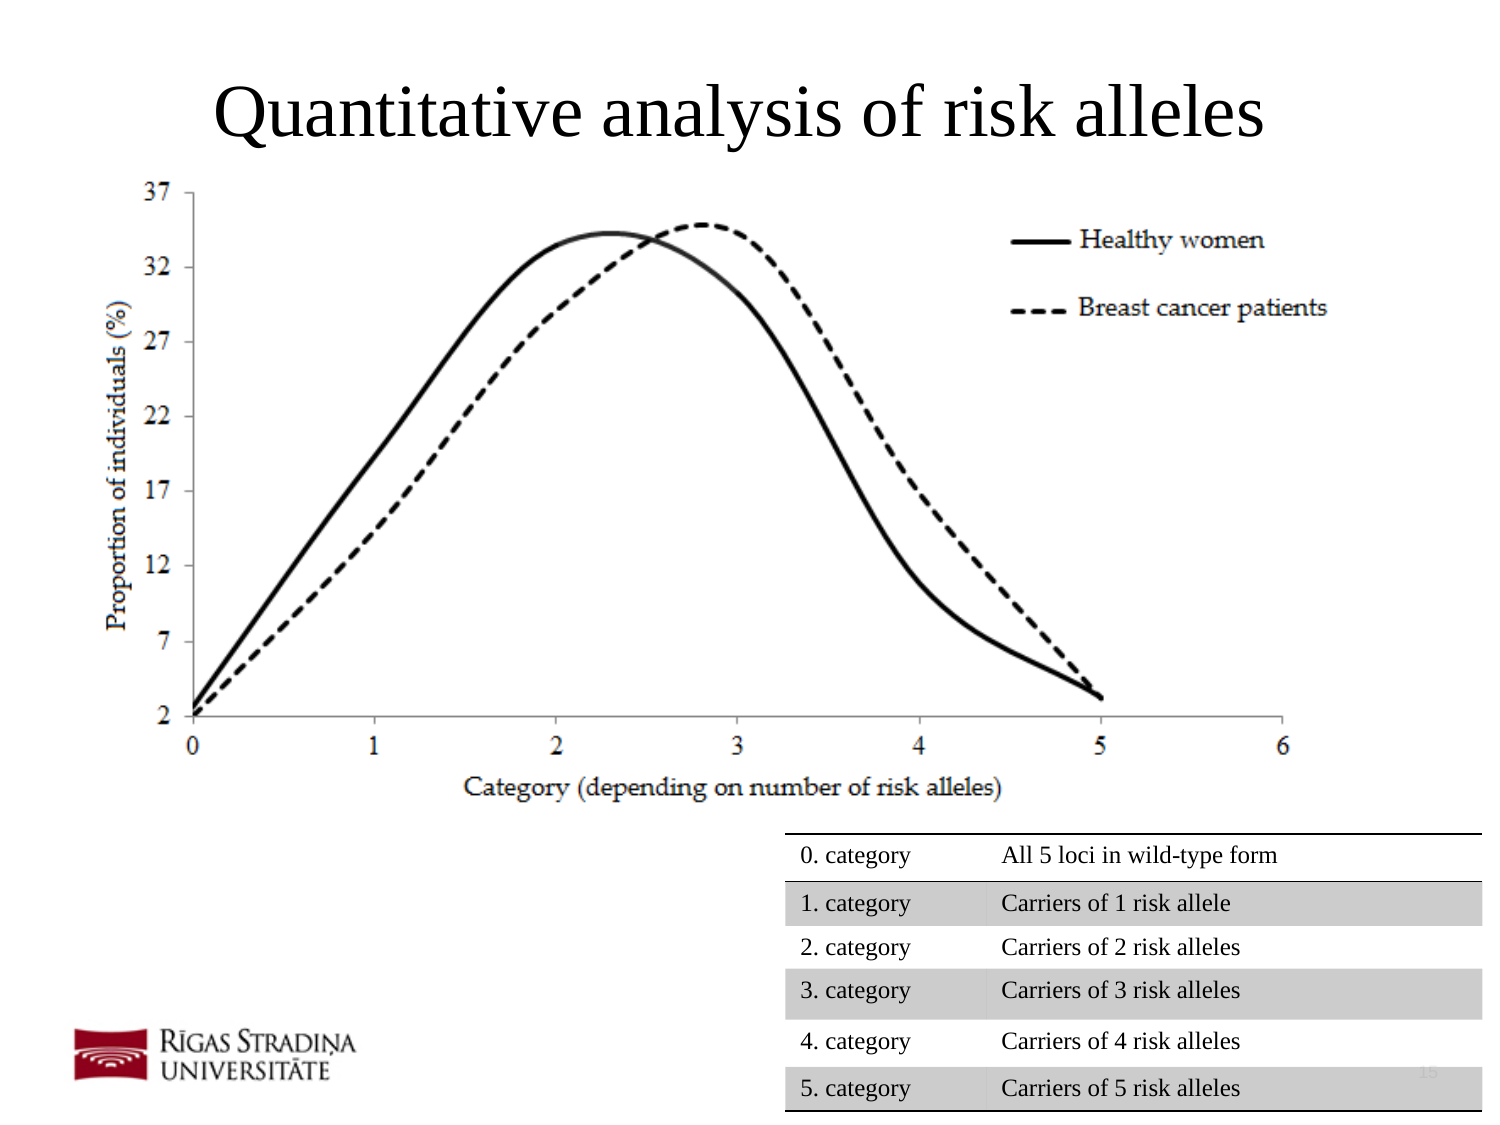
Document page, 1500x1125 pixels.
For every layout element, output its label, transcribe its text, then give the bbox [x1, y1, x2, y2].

table_cell 1. category [785, 882, 986, 926]
table_cell 5. category [785, 1067, 986, 1110]
table_cell Carriers of 4 risk alleles [986, 1020, 1482, 1067]
title Quantitative analysis of risk alleles [64, 30, 1415, 194]
table_cell 2. category [785, 926, 986, 969]
table_cell 3. category [785, 969, 986, 1020]
table_cell 4. category [785, 1020, 986, 1067]
table_cell Carriers of 5 risk alleles [986, 1067, 1482, 1110]
table_cell Carriers of 3 risk alleles [986, 969, 1482, 1020]
picture [53, 1007, 374, 1102]
table_cell Carriers of 1 risk allele [986, 882, 1482, 926]
picture [88, 172, 1341, 816]
table_cell Carriers of 2 risk alleles [986, 926, 1482, 969]
table_header All 5 loci in wild-type form [986, 835, 1482, 881]
table_header 0. category [785, 835, 986, 881]
